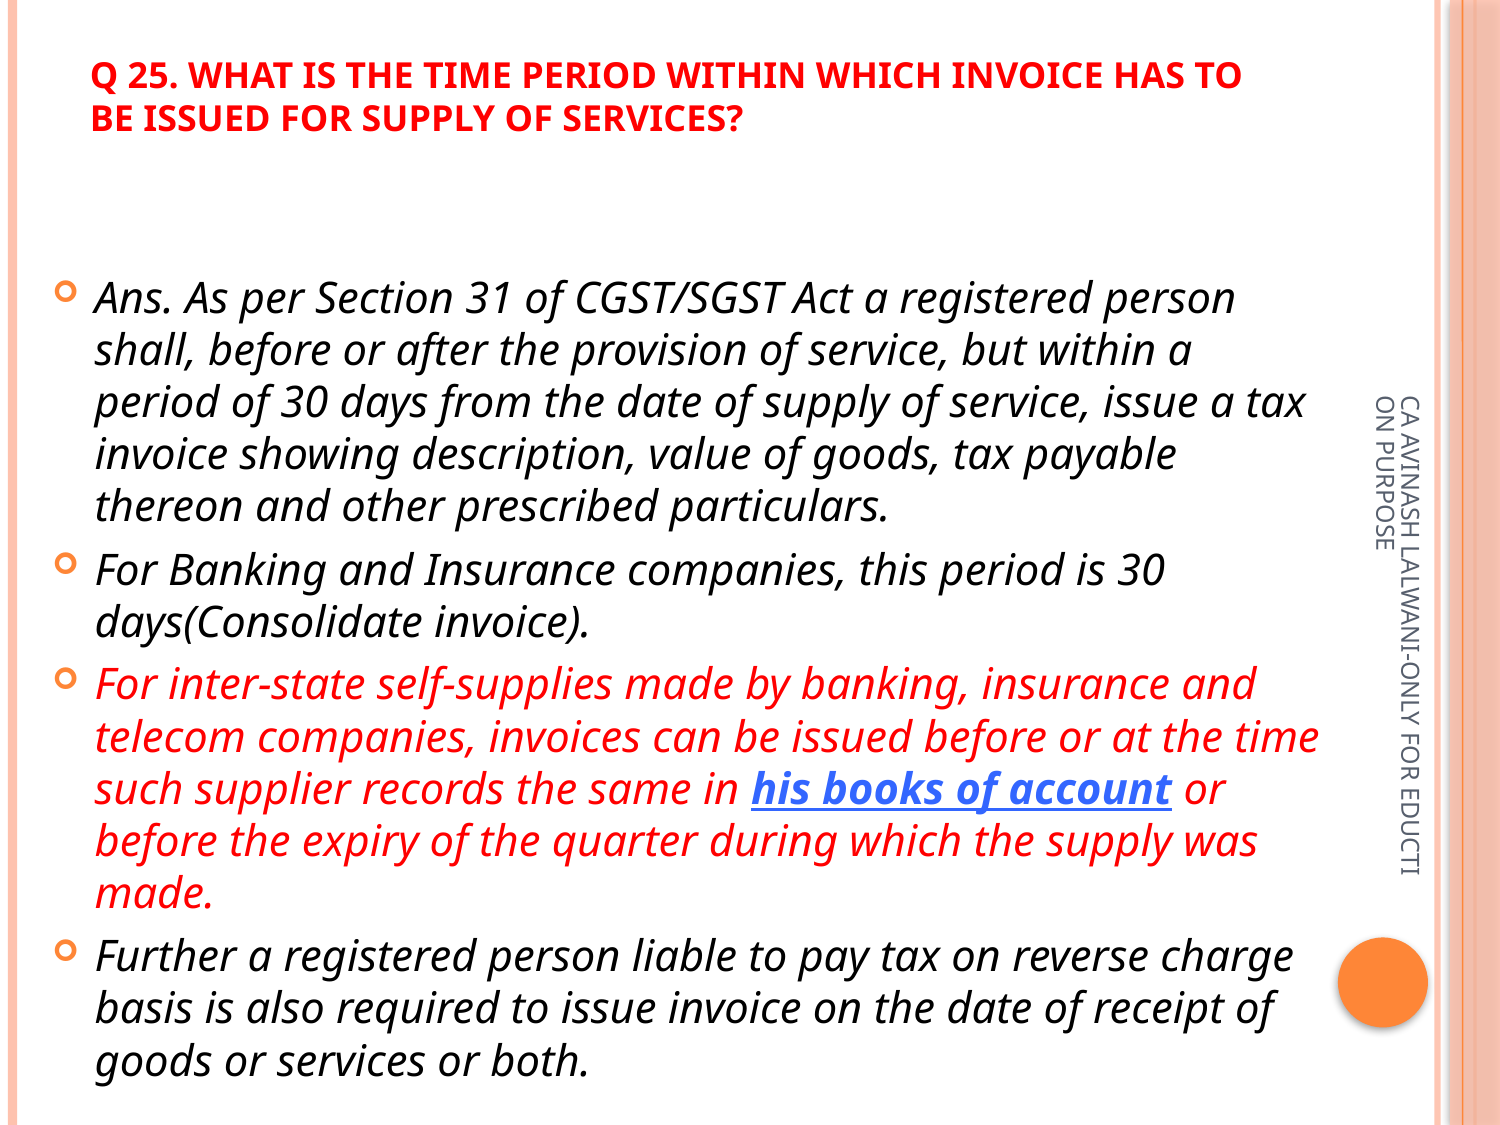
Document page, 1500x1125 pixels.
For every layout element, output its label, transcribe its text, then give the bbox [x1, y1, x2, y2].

title Q 25. What is the time period within which invoice has to be issued for supply of Services? [75, 45, 1300, 233]
list Ans. As per Section 31 of CGST/SGST Act a registered person shall, before or after the provision of service, but within a period of 30 days from the date of supply of service, issue a tax invoice showing description, value of goods, tax payable thereon and other prescribed particulars. For Banking and Insurance companies, this period is 30 days(Consolidate invoice). For inter-state self-supplies made by banking, insurance and telecom companies, invoices can be issued before or at the time such supplier records the same in his books of account or before the expiry of the quarter during which the supply was made. Further a registered person liable to pay tax on reverse charge basis is also required to issue invoice on the date of receipt of goods or services or both. [37, 262, 1338, 1100]
footer CA AVINASH LALWANI-ONLY FOR EDUCTION PURPOSE [1379, 380, 1440, 906]
